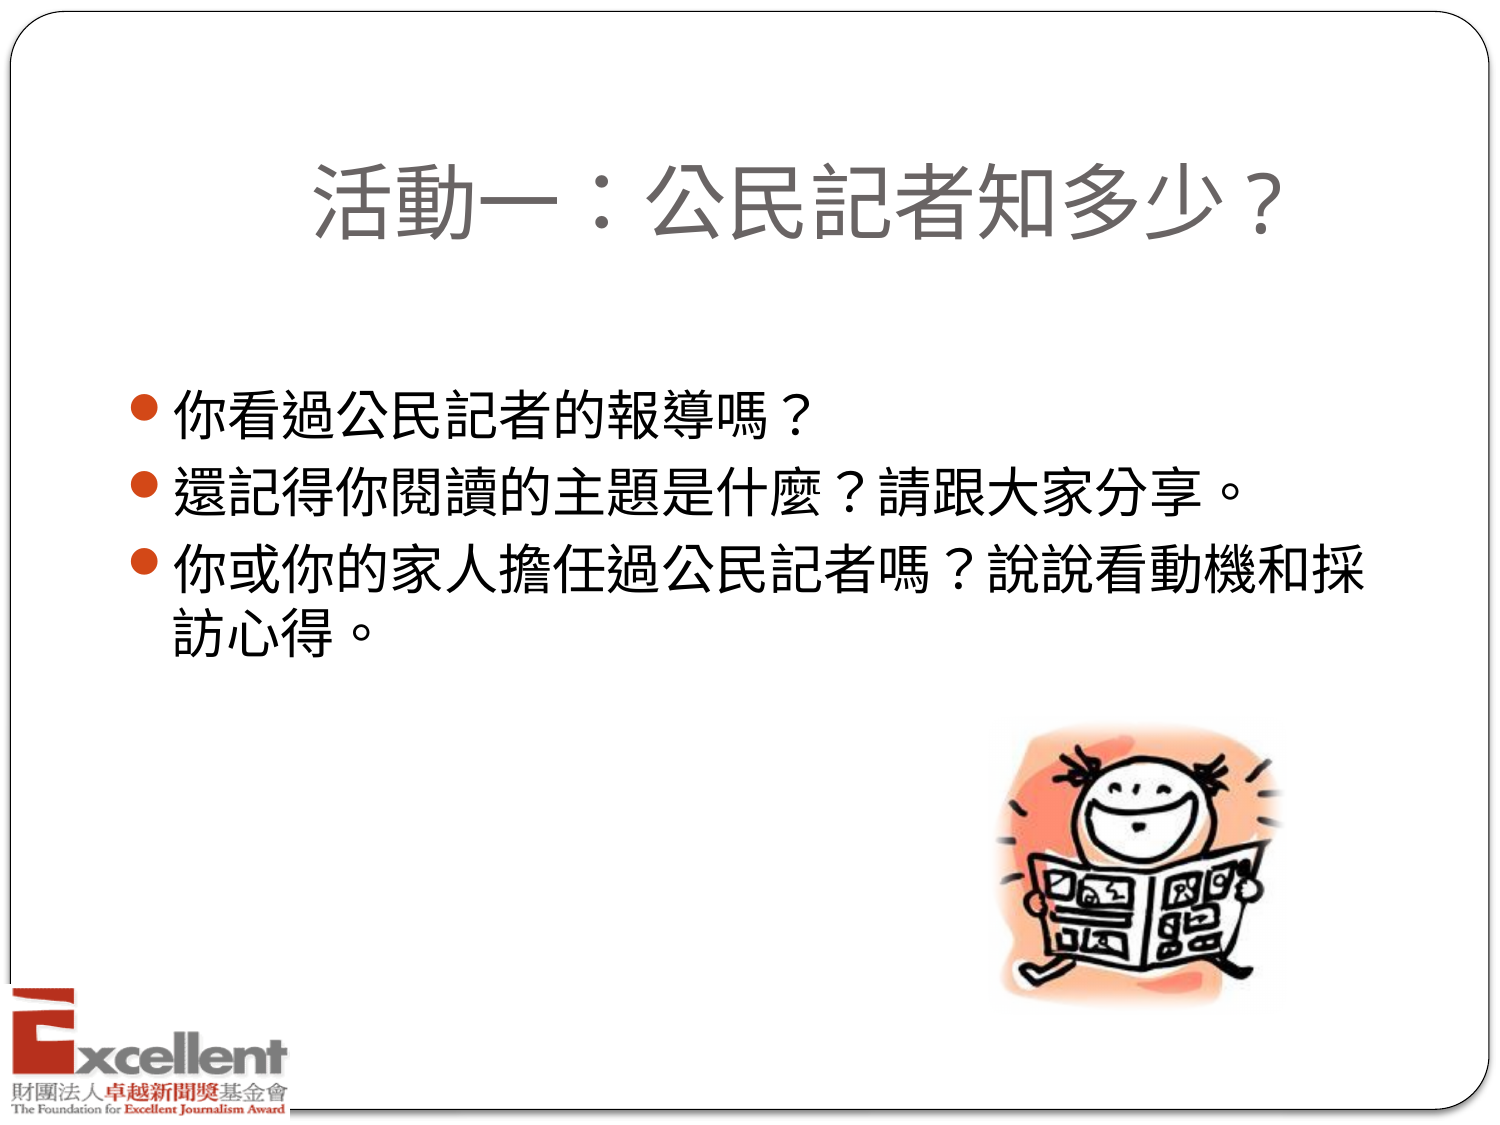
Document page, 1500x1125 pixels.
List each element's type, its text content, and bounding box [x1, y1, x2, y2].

picture [0, 984, 290, 1125]
picture [987, 715, 1288, 1017]
list 你看過公民記者的報導嗎？ 還記得你閱讀的主題是什麼？請跟大家分享。 你或你的家人擔任過公民記者嗎？說說看動機和採訪心得。 [111, 373, 1429, 705]
title 活動一：公民記者知多少? [159, 77, 1435, 266]
